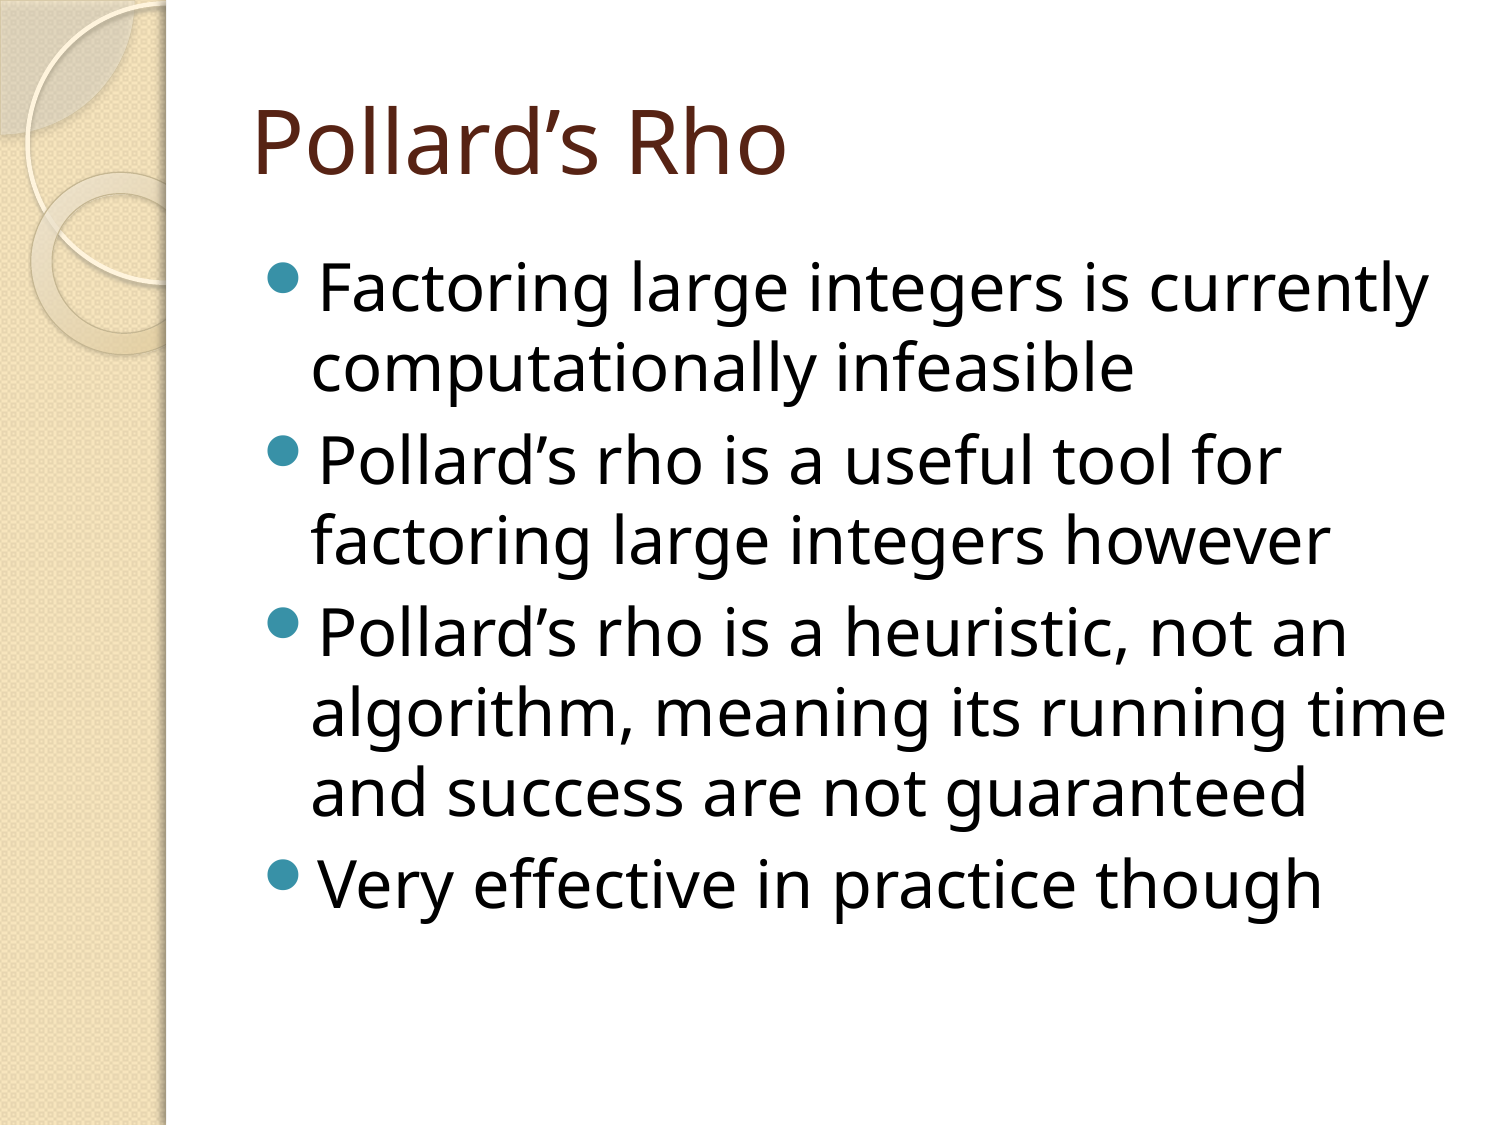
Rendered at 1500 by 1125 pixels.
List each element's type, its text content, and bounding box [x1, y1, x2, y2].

list Factoring large integers is currently computationally infeasible Pollard’s rho is a useful tool for factoring large integers however Pollard’s rho is a heuristic, not an algorithm, meaning its running time and success are not guaranteed Very effective in practice though [235, 237, 1466, 1026]
title Pollard’s Rho [235, 45, 1466, 233]
